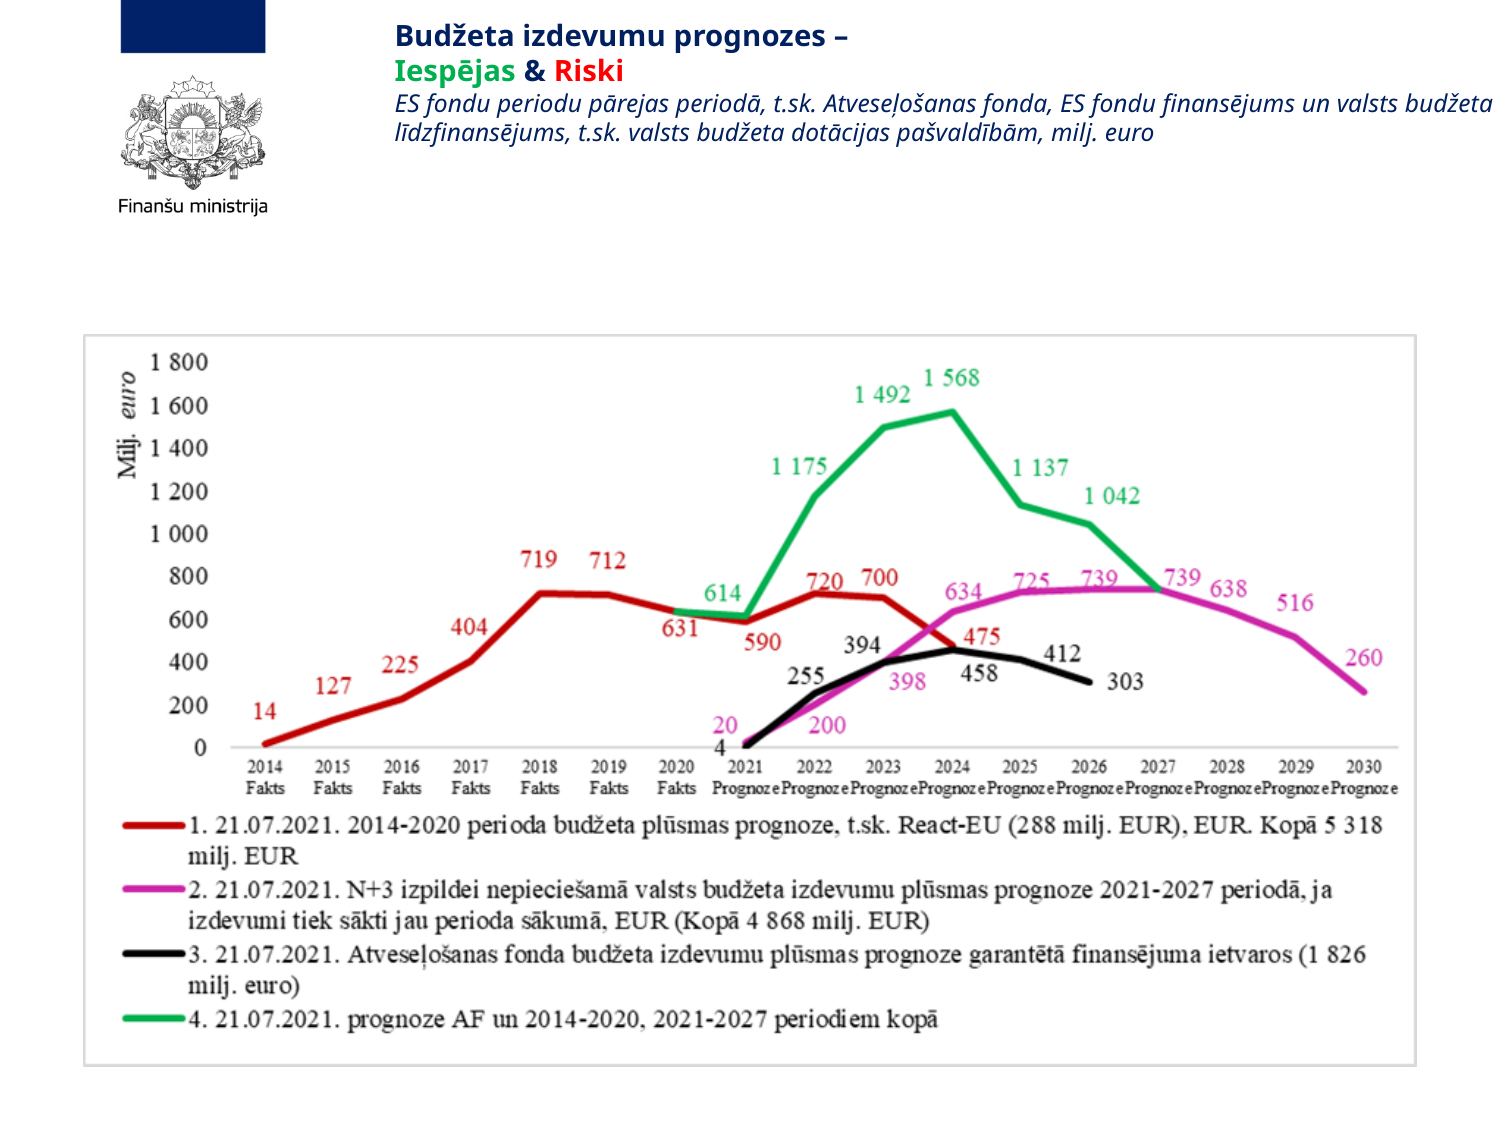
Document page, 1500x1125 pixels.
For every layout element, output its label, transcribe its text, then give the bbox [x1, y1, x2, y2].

picture [48, 0, 338, 321]
picture [83, 334, 1417, 1067]
title Budžeta izdevumu prognozes – Iespējas & Riski ES fondu periodu pārejas periodā, t.sk. Atveseļošanas fonda, ES fondu finansējums un valsts budžeta līdzfinansējums, t.sk. valsts budžeta dotācijas pašvaldībām, milj. euro [379, 9, 1500, 156]
